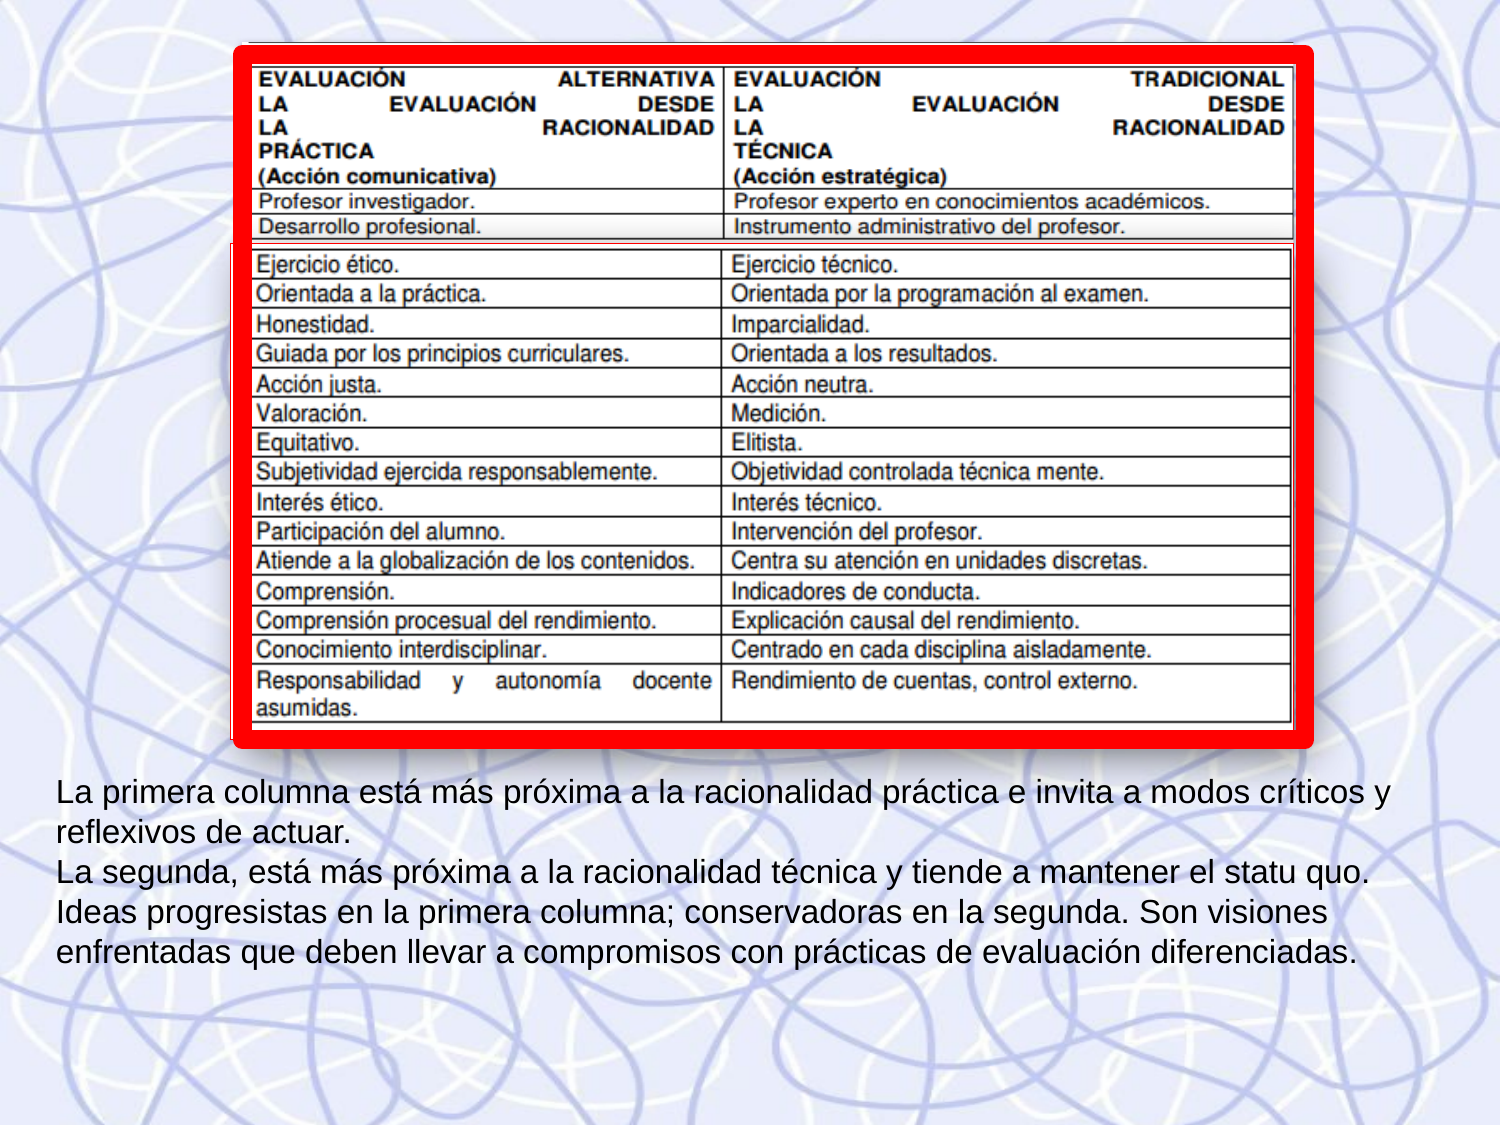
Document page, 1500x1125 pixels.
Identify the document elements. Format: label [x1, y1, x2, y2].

text_box [229, 42, 1294, 740]
picture [0, 0, 1500, 1125]
